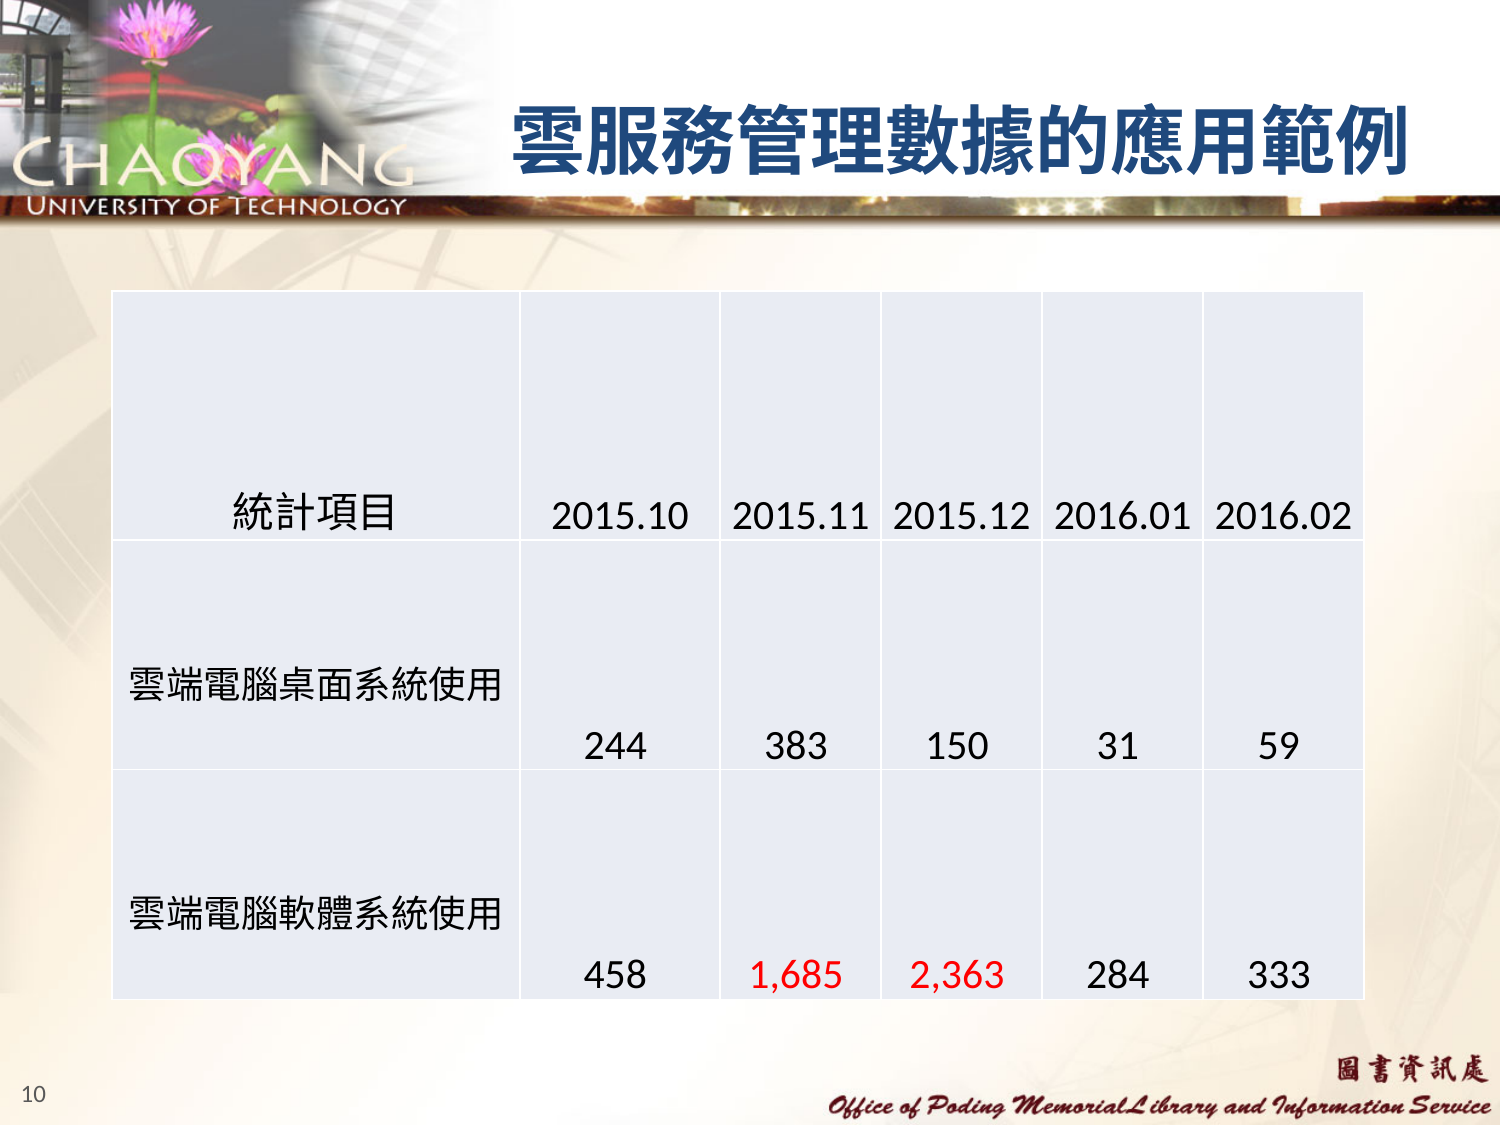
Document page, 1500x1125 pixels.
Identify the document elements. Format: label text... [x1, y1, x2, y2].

table_header 統計項目 [113, 292, 519, 539]
table_cell 59 [1204, 541, 1363, 769]
table_header 2015.11 [721, 292, 880, 539]
slide_number 10 [5, 1062, 356, 1123]
table_header 2016.01 [1043, 292, 1202, 539]
table_header 2015.10 [521, 292, 719, 539]
table_cell 2,363 [882, 770, 1041, 999]
table_header 2015.12 [882, 292, 1041, 539]
table_header 2016.02 [1204, 292, 1363, 539]
table_cell 31 [1043, 541, 1202, 769]
table_cell 383 [721, 541, 880, 769]
table_cell 458 [521, 770, 719, 999]
table_cell 雲端電腦桌面系統使用 [113, 541, 519, 769]
picture [0, 0, 1500, 1125]
table_cell 1,685 [721, 770, 880, 999]
table_cell 333 [1204, 770, 1363, 999]
table_cell 284 [1043, 770, 1202, 999]
table_cell 244 [521, 541, 719, 769]
table_cell 150 [882, 541, 1041, 769]
table_cell 雲端電腦軟體系統使用 [113, 770, 519, 999]
title 雲服務管理數據的應用範例 [74, 44, 1426, 233]
